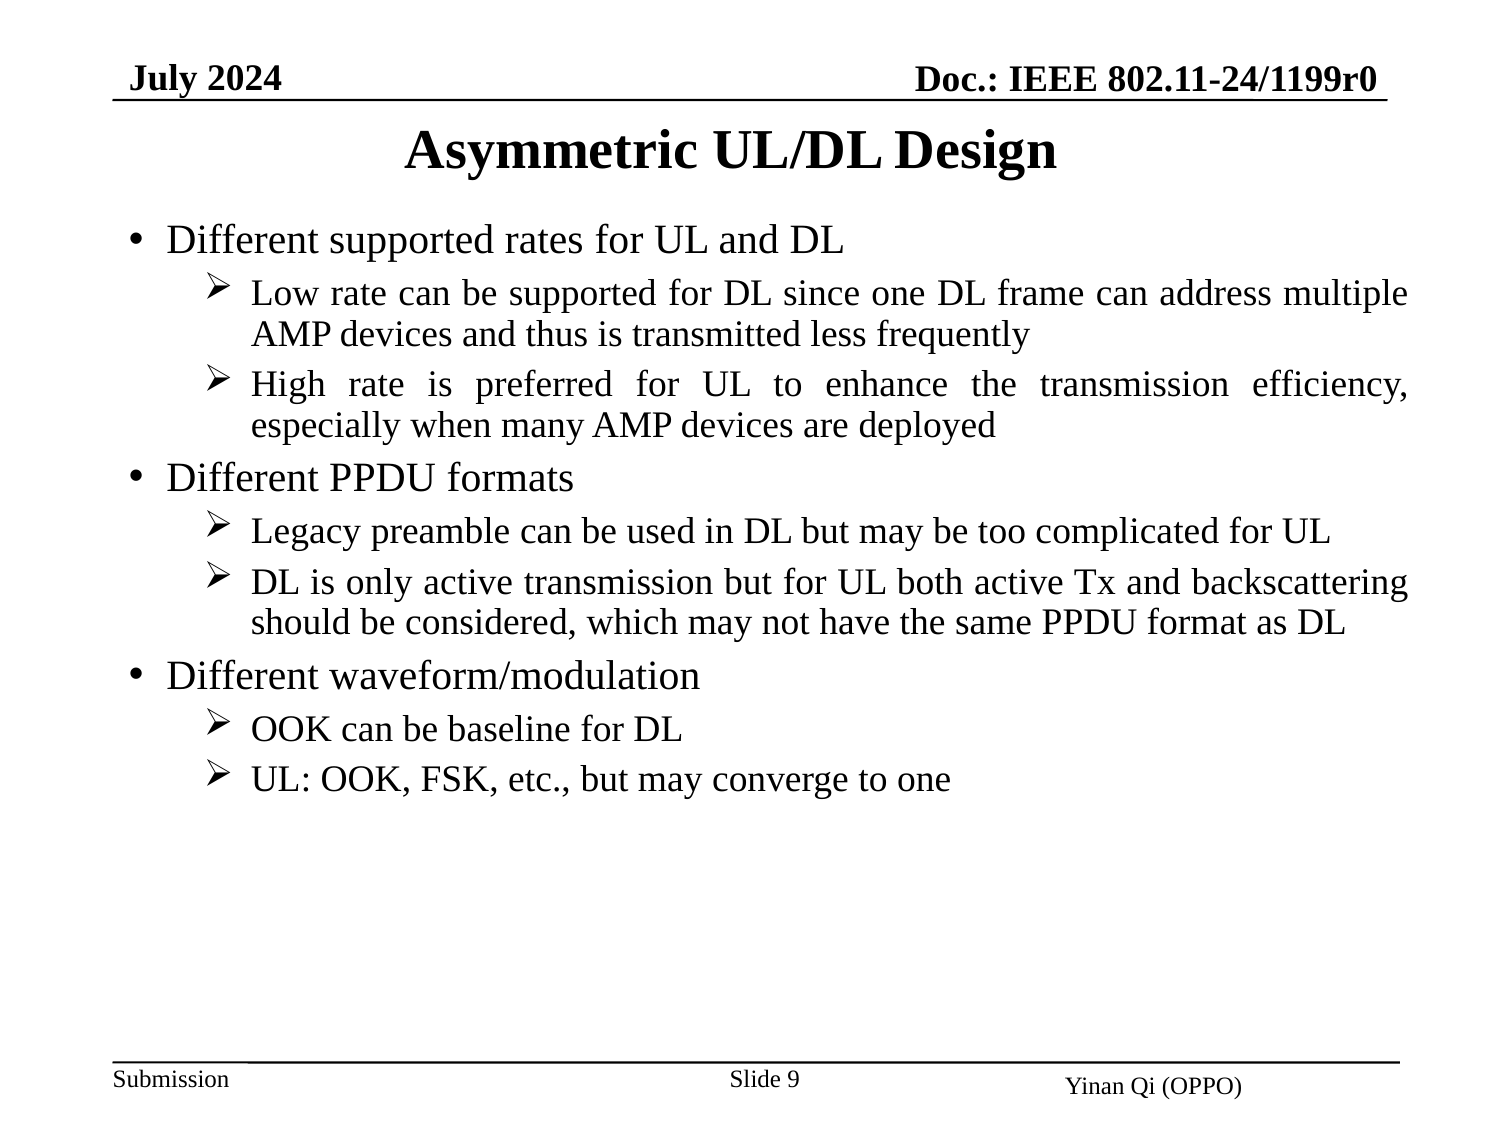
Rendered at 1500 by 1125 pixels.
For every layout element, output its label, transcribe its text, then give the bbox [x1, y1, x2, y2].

text_box Different supported rates for UL and DL Low rate can be supported for DL since one DL frame can address multiple AMP devices and thus is transmitted less frequently High rate is preferred for UL to enhance the transmission efficiency, especially when many AMP devices are deployed Different PPDU formats Legacy preamble can be used in DL but may be too complicated for UL DL is only active transmission but for UL both active Tx and backscattering should be considered, which may not have the same PPDU format as DL Different waveform/modulation OOK can be baseline for DL UL: OOK, FSK, etc., but may converge to one [114, 210, 1425, 890]
text_box Asymmetric UL/DL Design [62, 112, 1400, 193]
text_box Doc.: IEEE 802.11-24/1199r0 [899, 46, 1413, 107]
text_box July 2024 [114, 45, 493, 100]
text_box Yinan Qi (OPPO) [1050, 1062, 1402, 1093]
text_box Slide 9 [712, 1062, 800, 1122]
